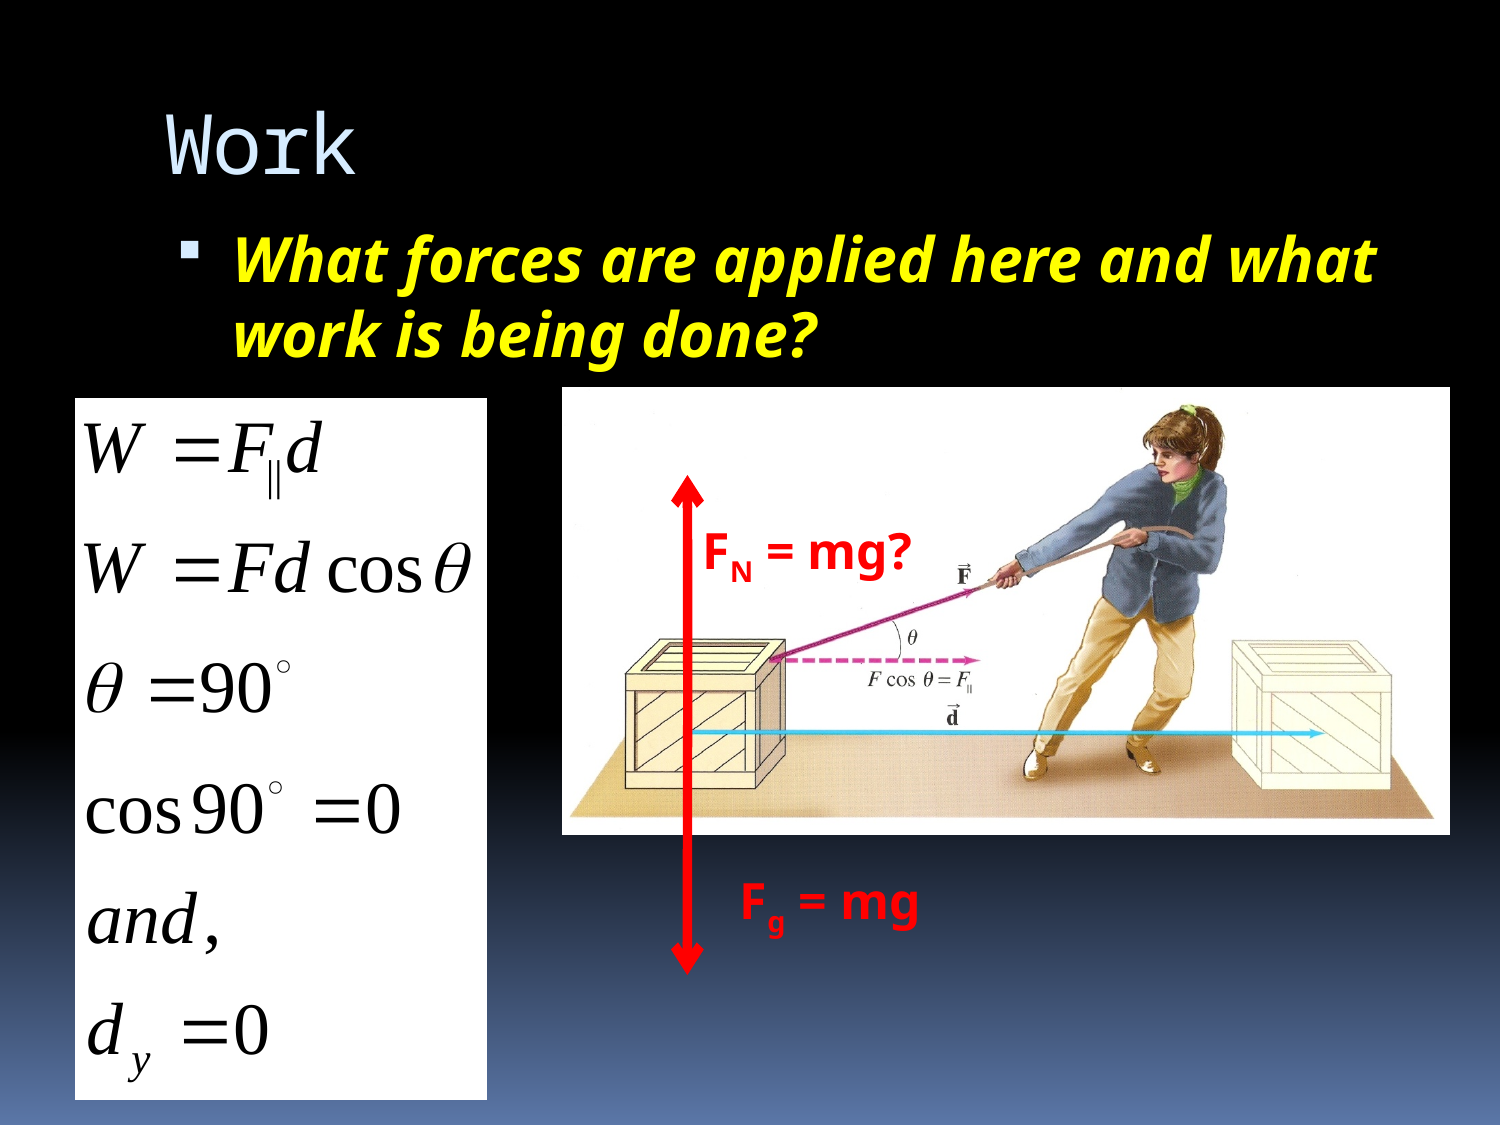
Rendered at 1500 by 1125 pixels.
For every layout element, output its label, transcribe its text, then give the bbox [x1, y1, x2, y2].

list What forces are applied here and what work is being done? [150, 212, 1425, 1043]
title Work [150, 83, 1425, 212]
picture [561, 386, 1451, 836]
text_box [74, 397, 488, 1101]
text_box Fg = mg [725, 862, 975, 946]
